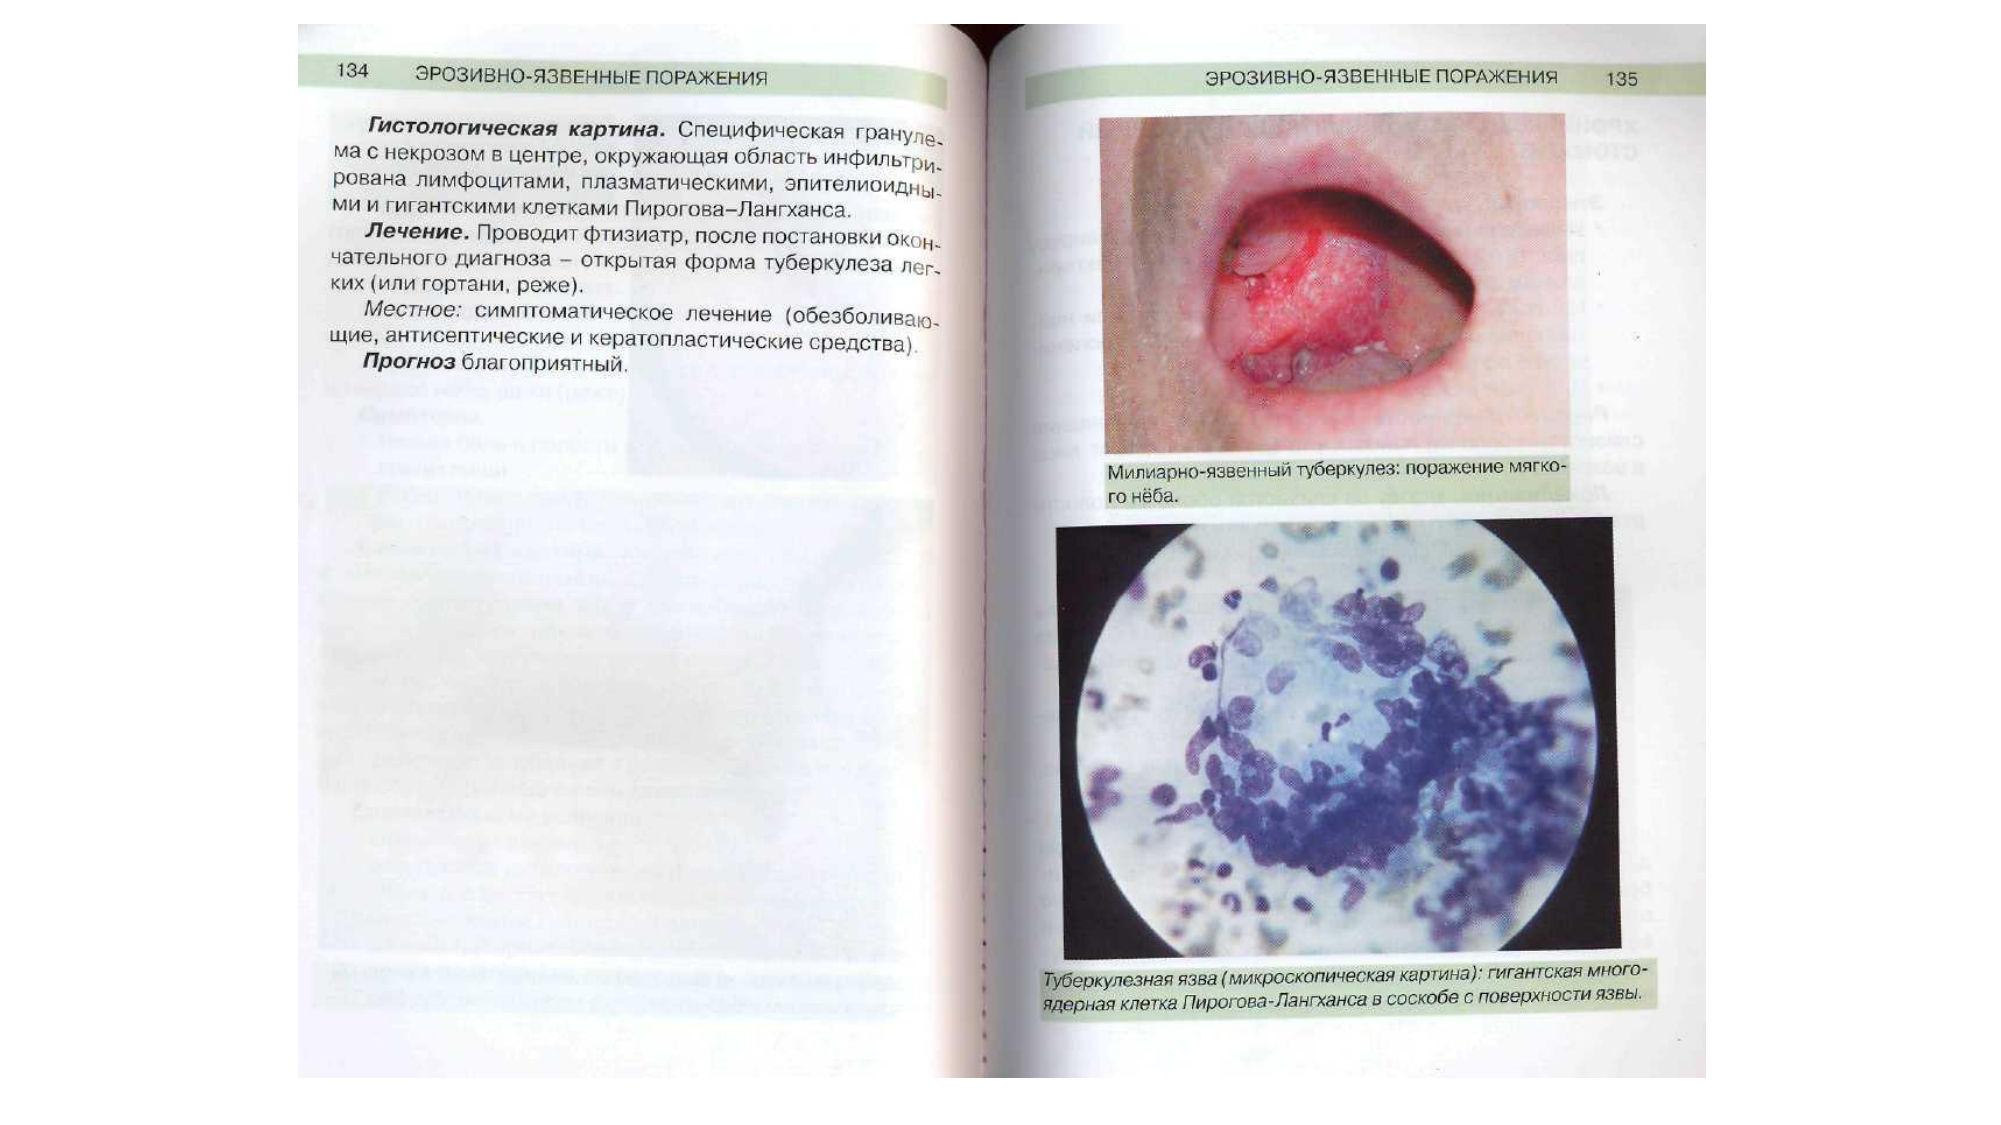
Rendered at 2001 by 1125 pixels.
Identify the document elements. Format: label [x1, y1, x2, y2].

list [298, 24, 1706, 1078]
